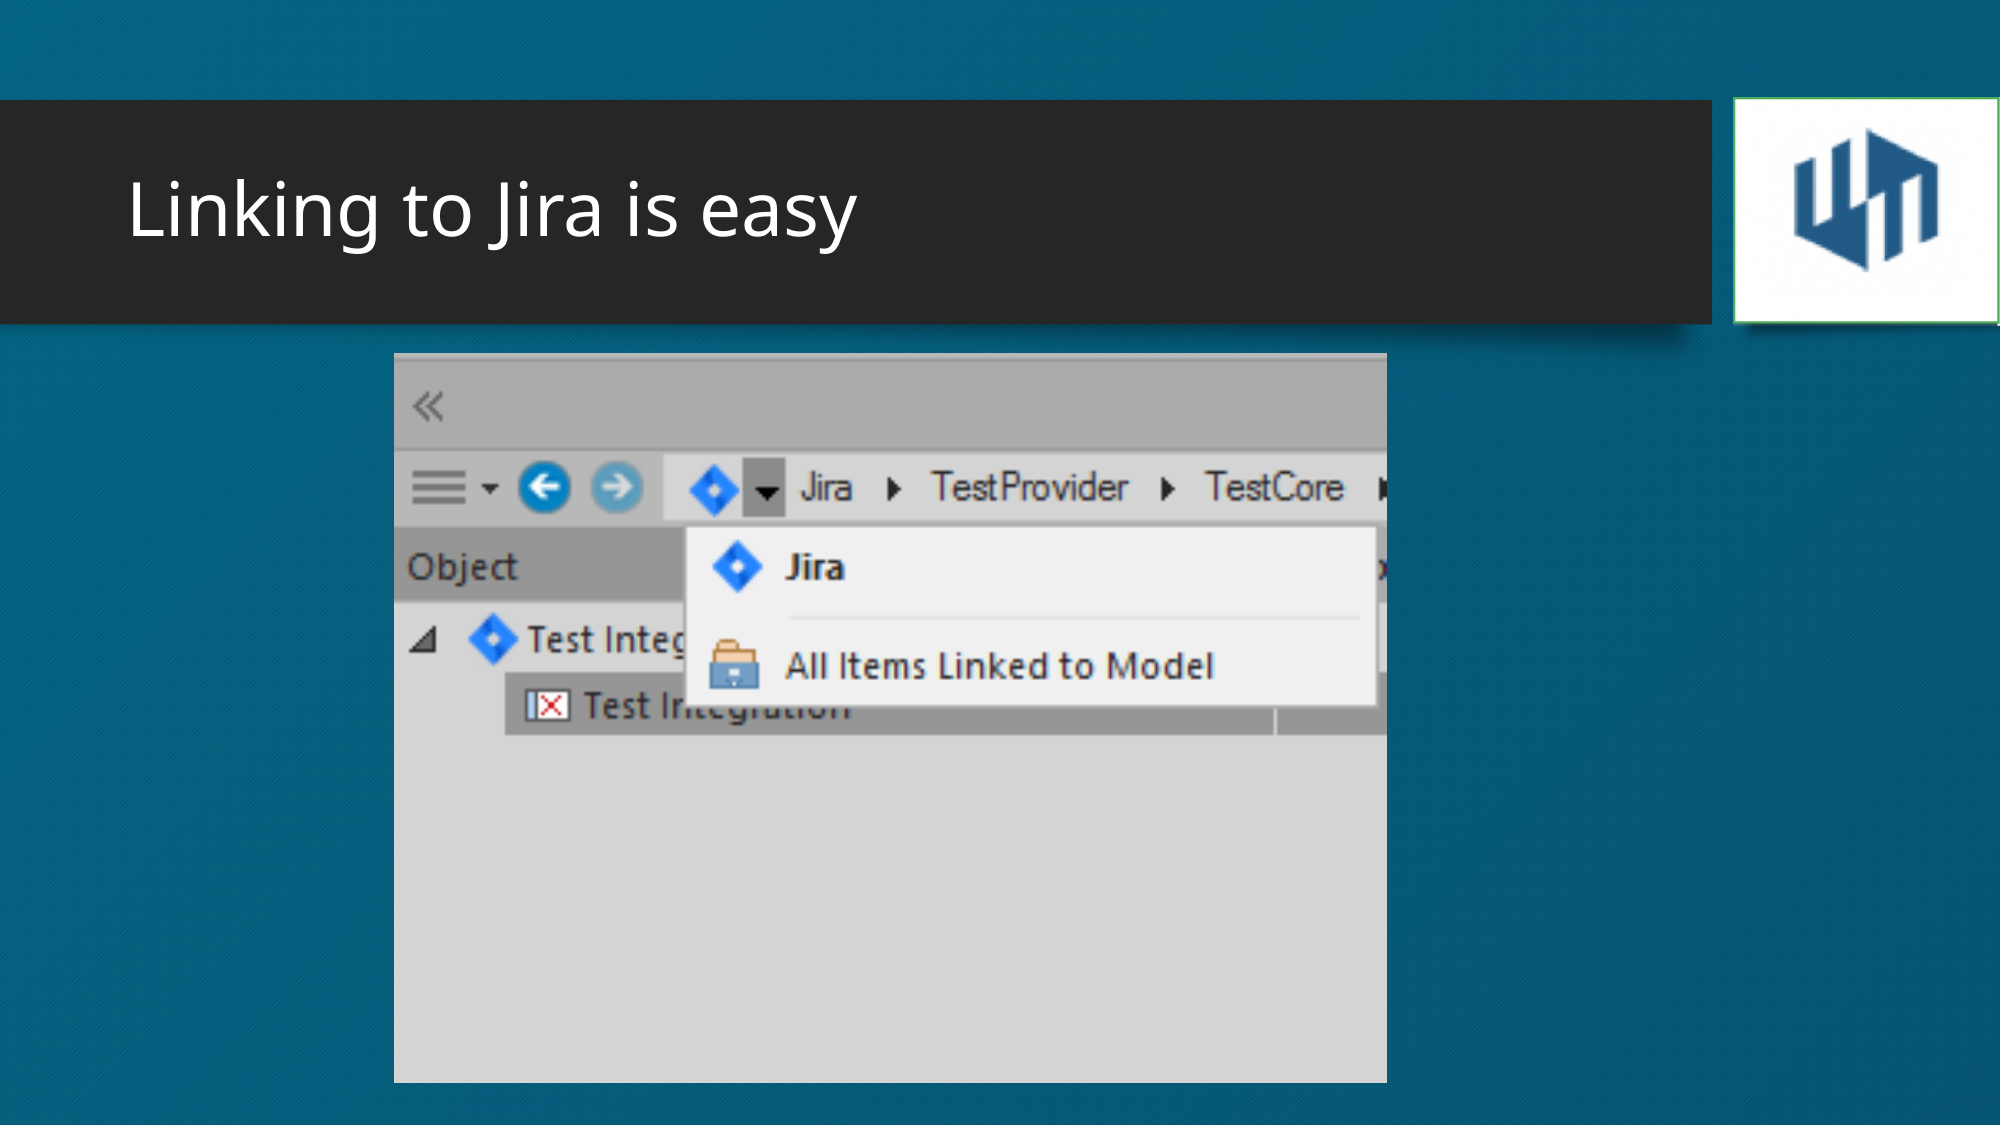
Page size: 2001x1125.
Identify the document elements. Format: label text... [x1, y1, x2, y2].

title Linking to Jira is easy [111, 123, 1720, 301]
picture [1734, 98, 2000, 325]
picture [395, 354, 1386, 1082]
